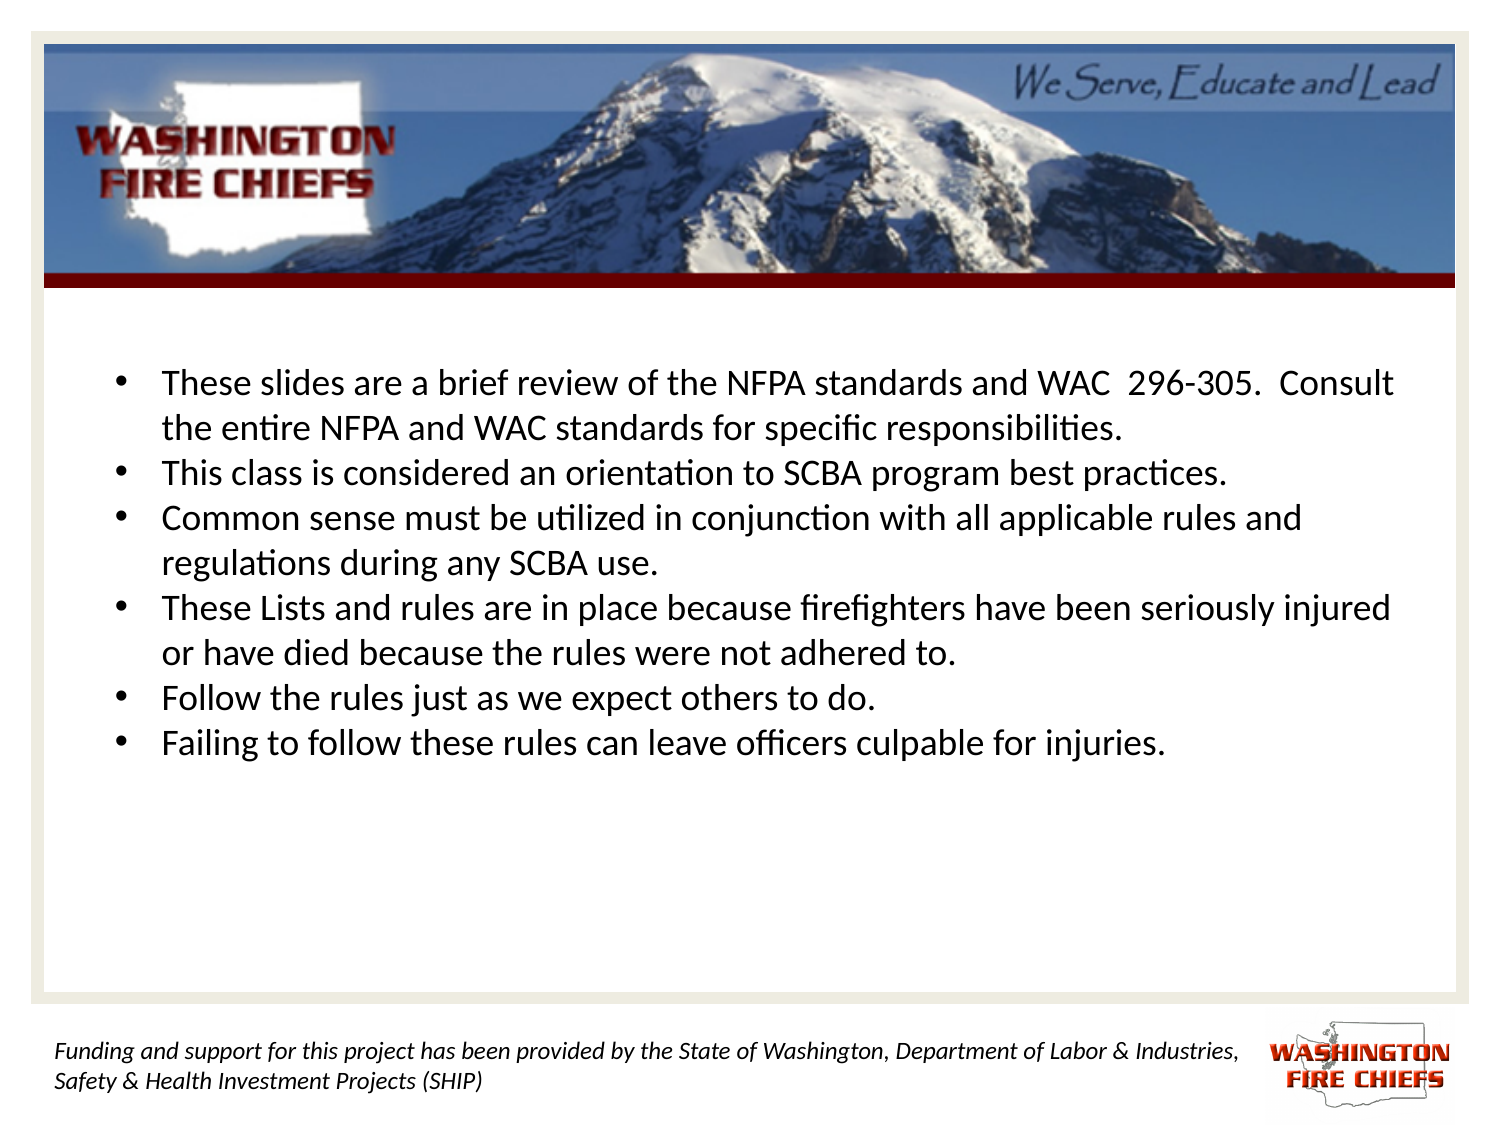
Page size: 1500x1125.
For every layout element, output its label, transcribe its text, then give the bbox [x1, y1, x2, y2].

picture [43, 43, 1455, 288]
text_box [37, 37, 1463, 998]
text_box These slides are a brief review of the NFPA standards and WAC 296-305. Consult the entire NFPA and WAC standards for specific responsibilities. This class is considered an orientation to SCBA program best practices. Common sense must be utilized in conjunction with all applicable rules and regulations during any SCBA use. These Lists and rules are in place because firefighters have been seriously injured or have died because the rules were not adhered to. Follow the rules just as we expect others to do. Failing to follow these rules can leave officers culpable for injuries. [99, 350, 1413, 771]
picture [1265, 1007, 1455, 1125]
